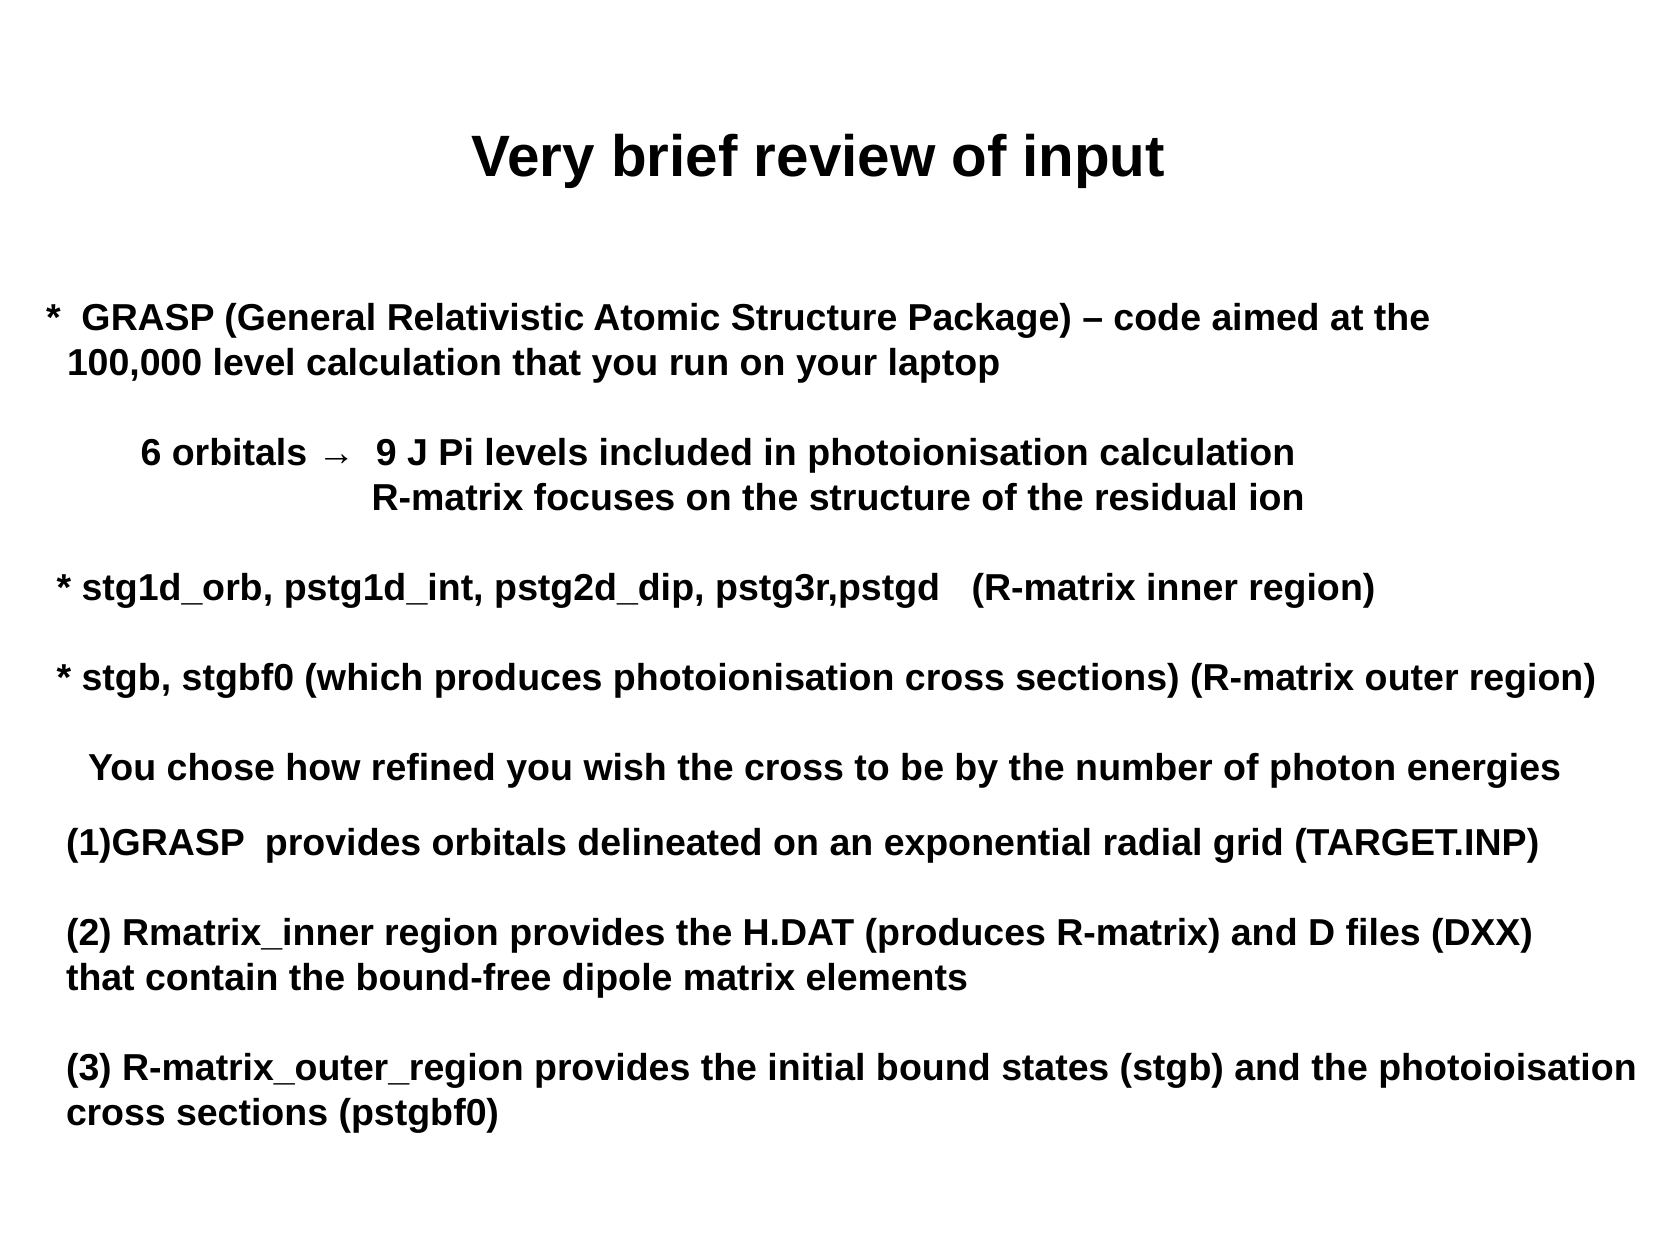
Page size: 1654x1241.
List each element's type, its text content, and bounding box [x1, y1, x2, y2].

text_box * GRASP (General Relativistic Atomic Structure Package) – code aimed at the 100,000 level calculation that you run on your laptop 6 orbitals → 9 J Pi levels included in photoionisation calculation R-matrix focuses on the structure of the residual ion * stg1d_orb, pstg1d_int, pstg2d_dip, pstg3r,pstgd (R-matrix inner region) * stgb, stgbf0 (which produces photoionisation cross sections) (R-matrix outer region) You chose how refined you wish the cross to be by the number of photon energies [31, 285, 1613, 810]
text_box Very brief review of input [82, 49, 1571, 257]
text_box (1)GRASP provides orbitals delineated on an exponential radial grid (TARGET.INP) (2) Rmatrix_inner region provides the H.DAT (produces R-matrix) and D files (DXX) that contain the bound-free dipole matrix elements (3) R-matrix_outer_region provides the initial bound states (stgb) and the photoioisation cross sections (pstgbf0) [19, 810, 1654, 1088]
